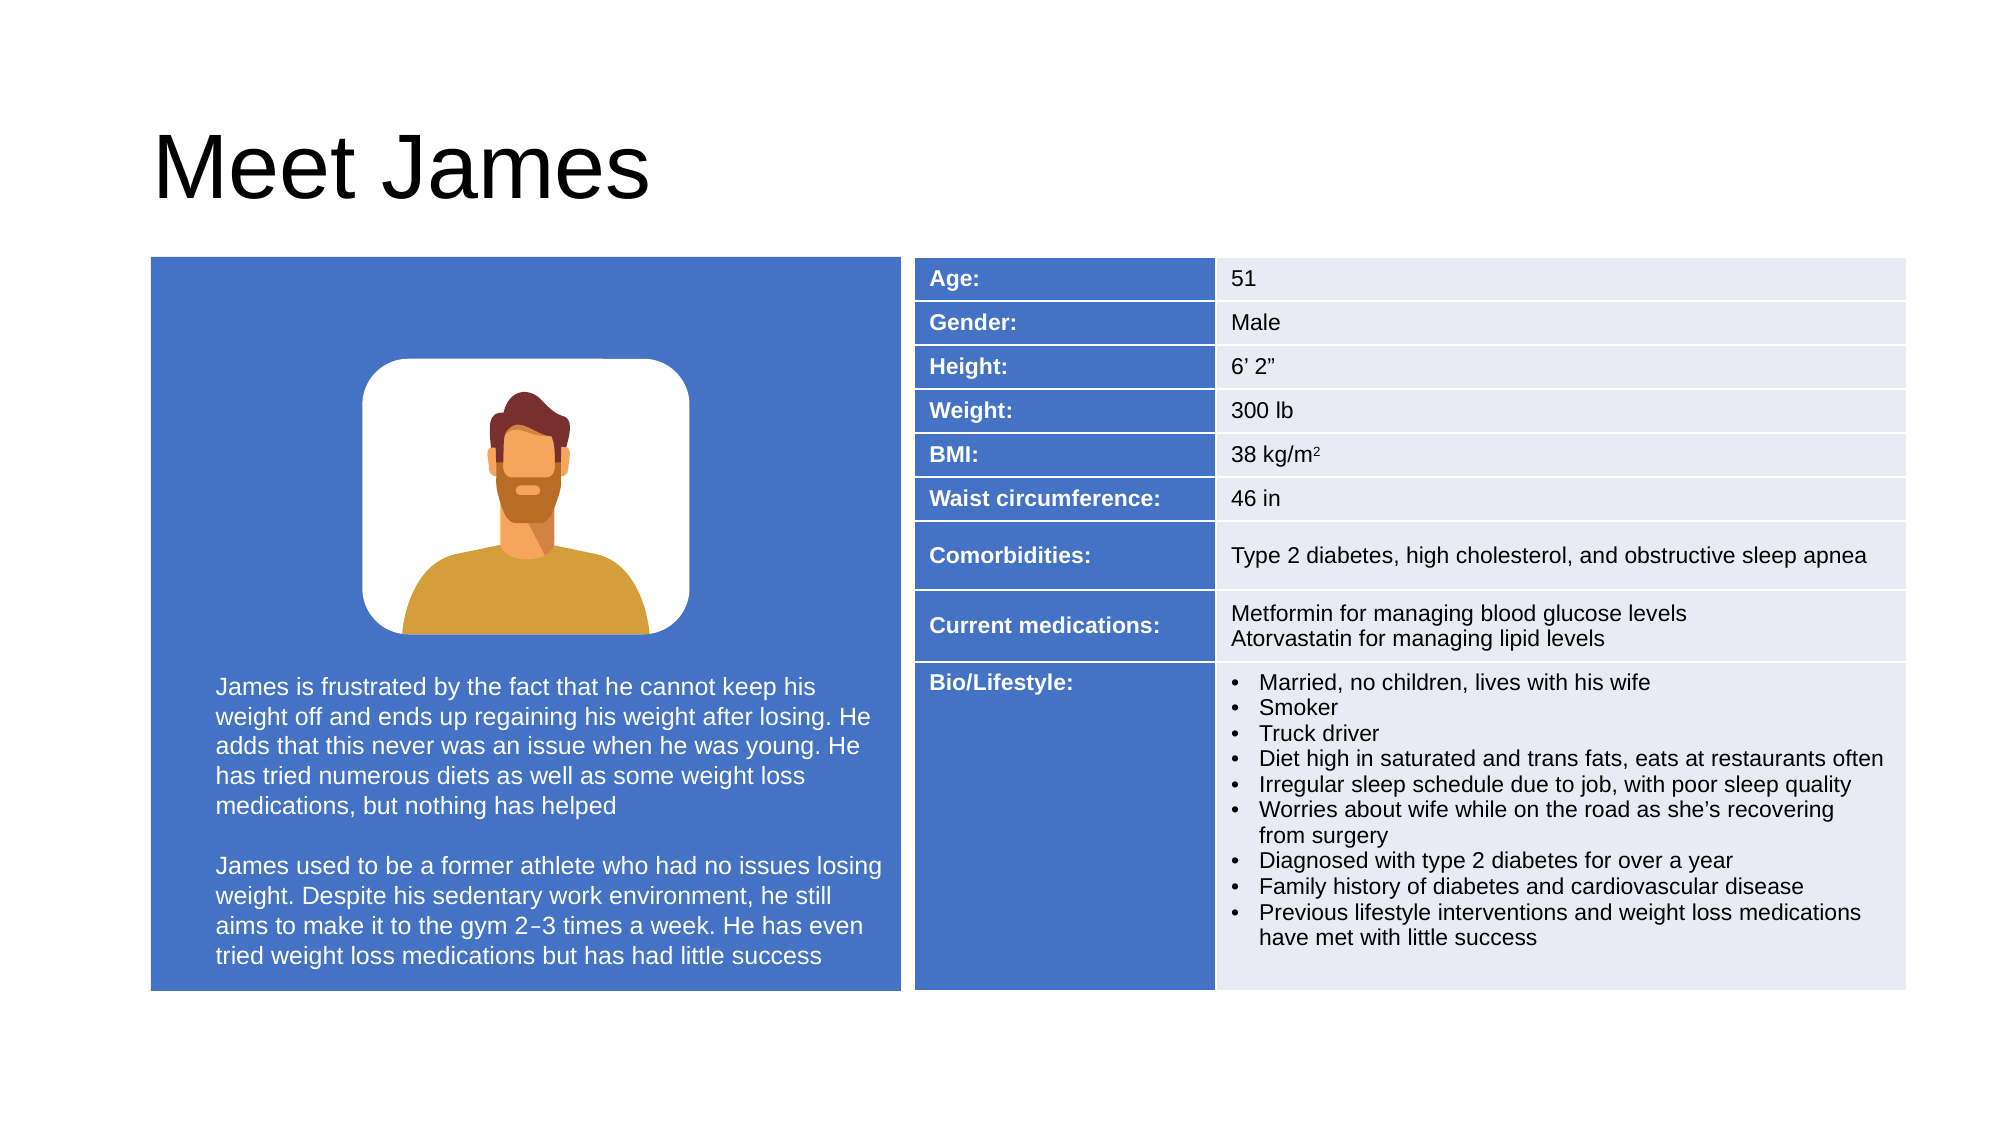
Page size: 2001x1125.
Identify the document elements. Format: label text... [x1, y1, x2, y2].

table_cell Male [1217, 302, 1906, 344]
table_cell Bio/Lifestyle: [915, 663, 1215, 990]
table_cell 38 kg/m2 [1217, 434, 1906, 476]
table_cell BMI: [915, 434, 1215, 476]
table_cell Gender: [915, 302, 1215, 344]
text_box [150, 278, 902, 992]
table_cell Current medications: [915, 591, 1215, 661]
text_box James is frustrated by the fact that he cannot keep his weight off and ends up regaining his weight after losing. He adds that this never was an issue when he was young. He has tried numerous diets as well as some weight loss medications, but nothing has helped James used to be a former athlete who had no issues losing weight. Despite his sedentary work environment, he still aims to make it to the gym 2–3 times a week. He has even tried weight loss medications but has had little success [200, 662, 901, 977]
text_box [361, 357, 691, 635]
table_cell Married, no children, lives with his wife Smoker Truck driver Diet high in saturated and trans fats, eats at restaurants often Irregular sleep schedule due to job, with poor sleep quality Worries about wife while on the road as she’s recovering from surgery Diagnosed with type 2 diabetes for over a year Family history of diabetes and cardiovascular disease Previous lifestyle interventions and weight loss medications have met with little success [1217, 663, 1906, 990]
table_cell 6’ 2” [1217, 346, 1906, 388]
table_cell 46 in [1217, 478, 1906, 520]
table_cell Metformin for managing blood glucose levels Atorvastatin for managing lipid levels [1217, 591, 1906, 661]
table_cell Height: [915, 346, 1215, 388]
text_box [402, 386, 650, 635]
table_header Age: [915, 258, 1215, 300]
table_cell Comorbidities: [915, 522, 1215, 589]
table_cell 300 lb [1217, 390, 1906, 432]
table_cell Weight: [915, 390, 1215, 432]
table_cell Type 2 diabetes, high cholesterol, and obstructive sleep apnea [1217, 522, 1906, 589]
title Meet James [137, 59, 1863, 278]
table_header 51 [1217, 258, 1906, 300]
table_cell Waist circumference: [915, 478, 1215, 520]
